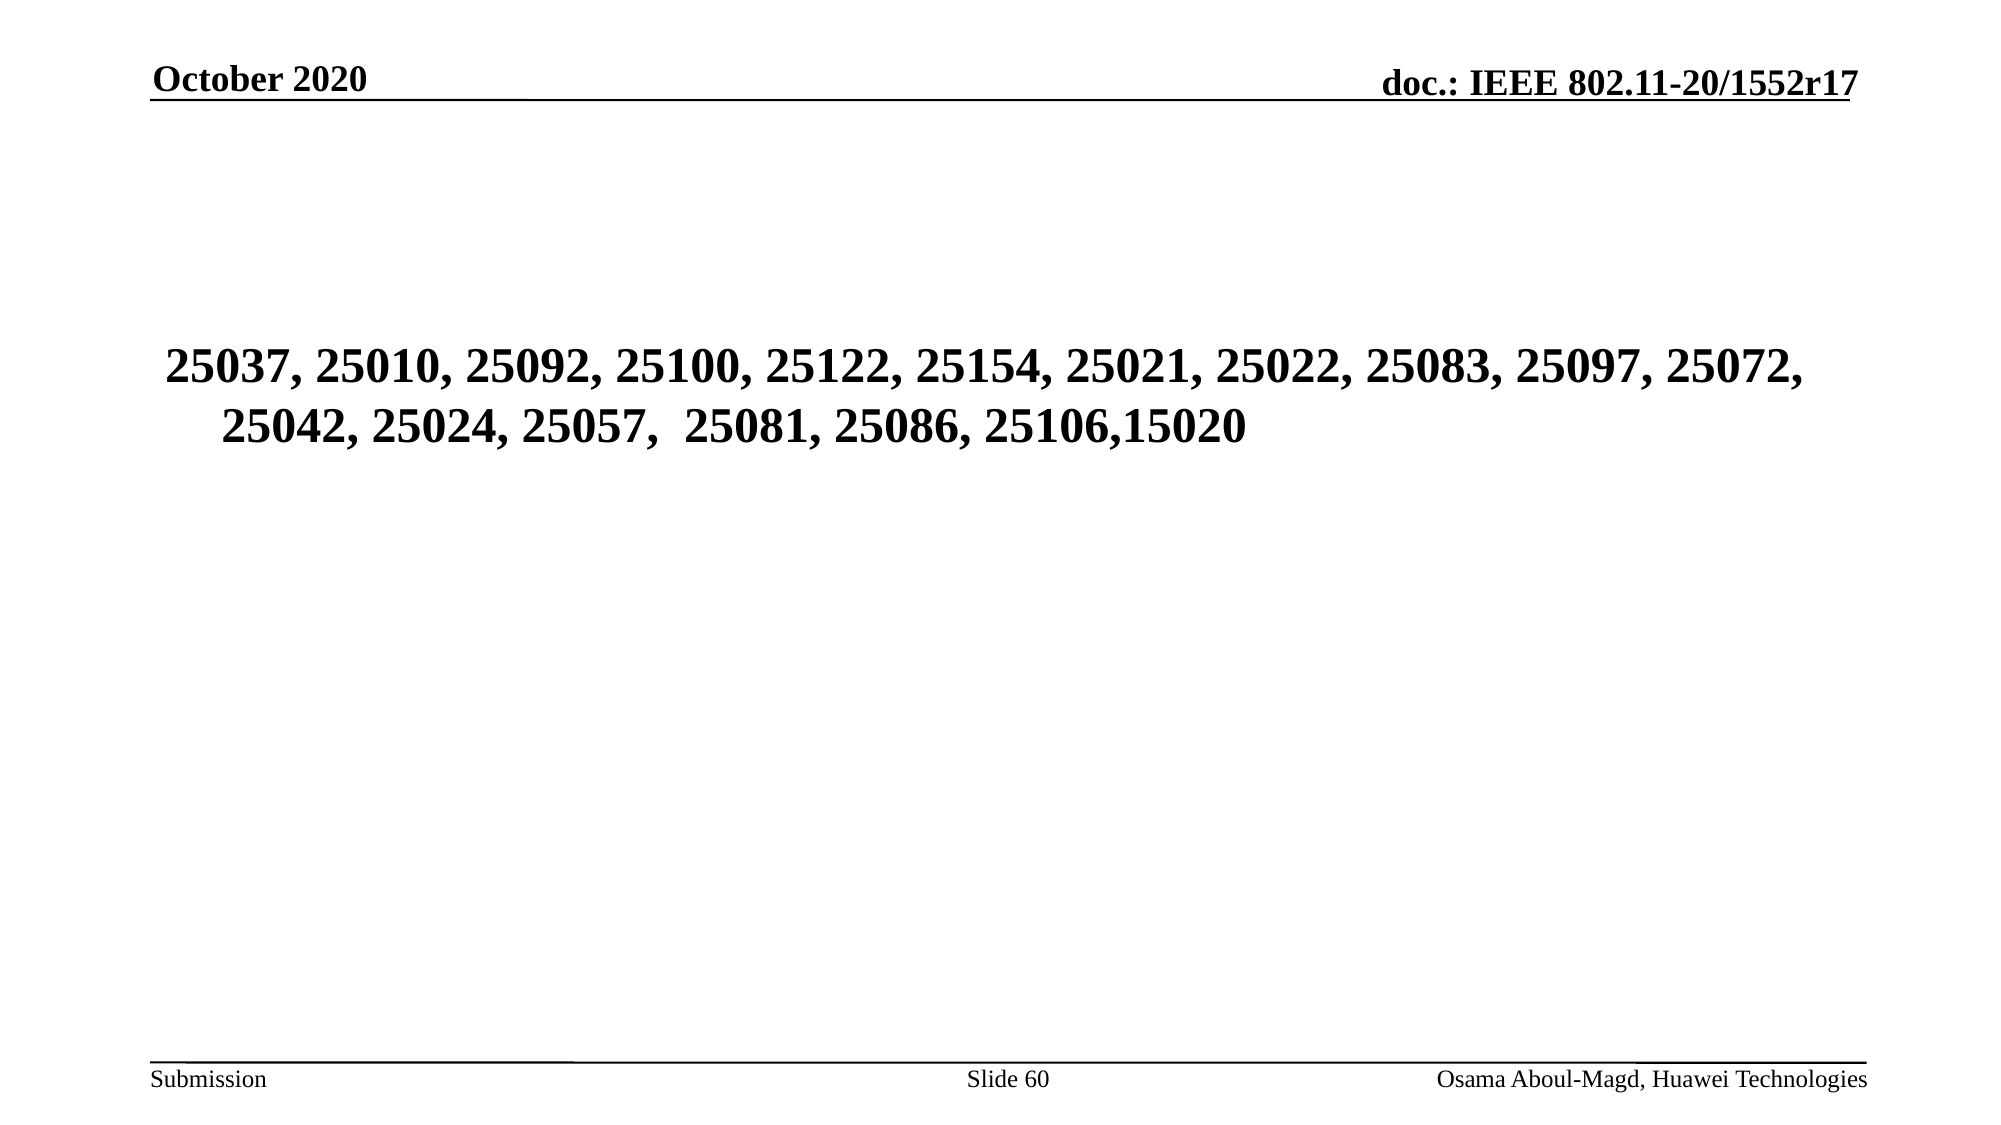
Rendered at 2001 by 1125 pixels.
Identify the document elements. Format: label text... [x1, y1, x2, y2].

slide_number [152, 54, 563, 100]
list 25037, 25010, 25092, 25100, 25122, 25154, 25021, 25022, 25083, 25097, 25072, 25042, 25024, 25057, 25081, 25086, 25106,15020 [149, 324, 1850, 1000]
slide_number Slide 60 [950, 1061, 1067, 1123]
footer Osama Aboul-Magd, Huawei Technologies [1171, 1061, 1869, 1093]
